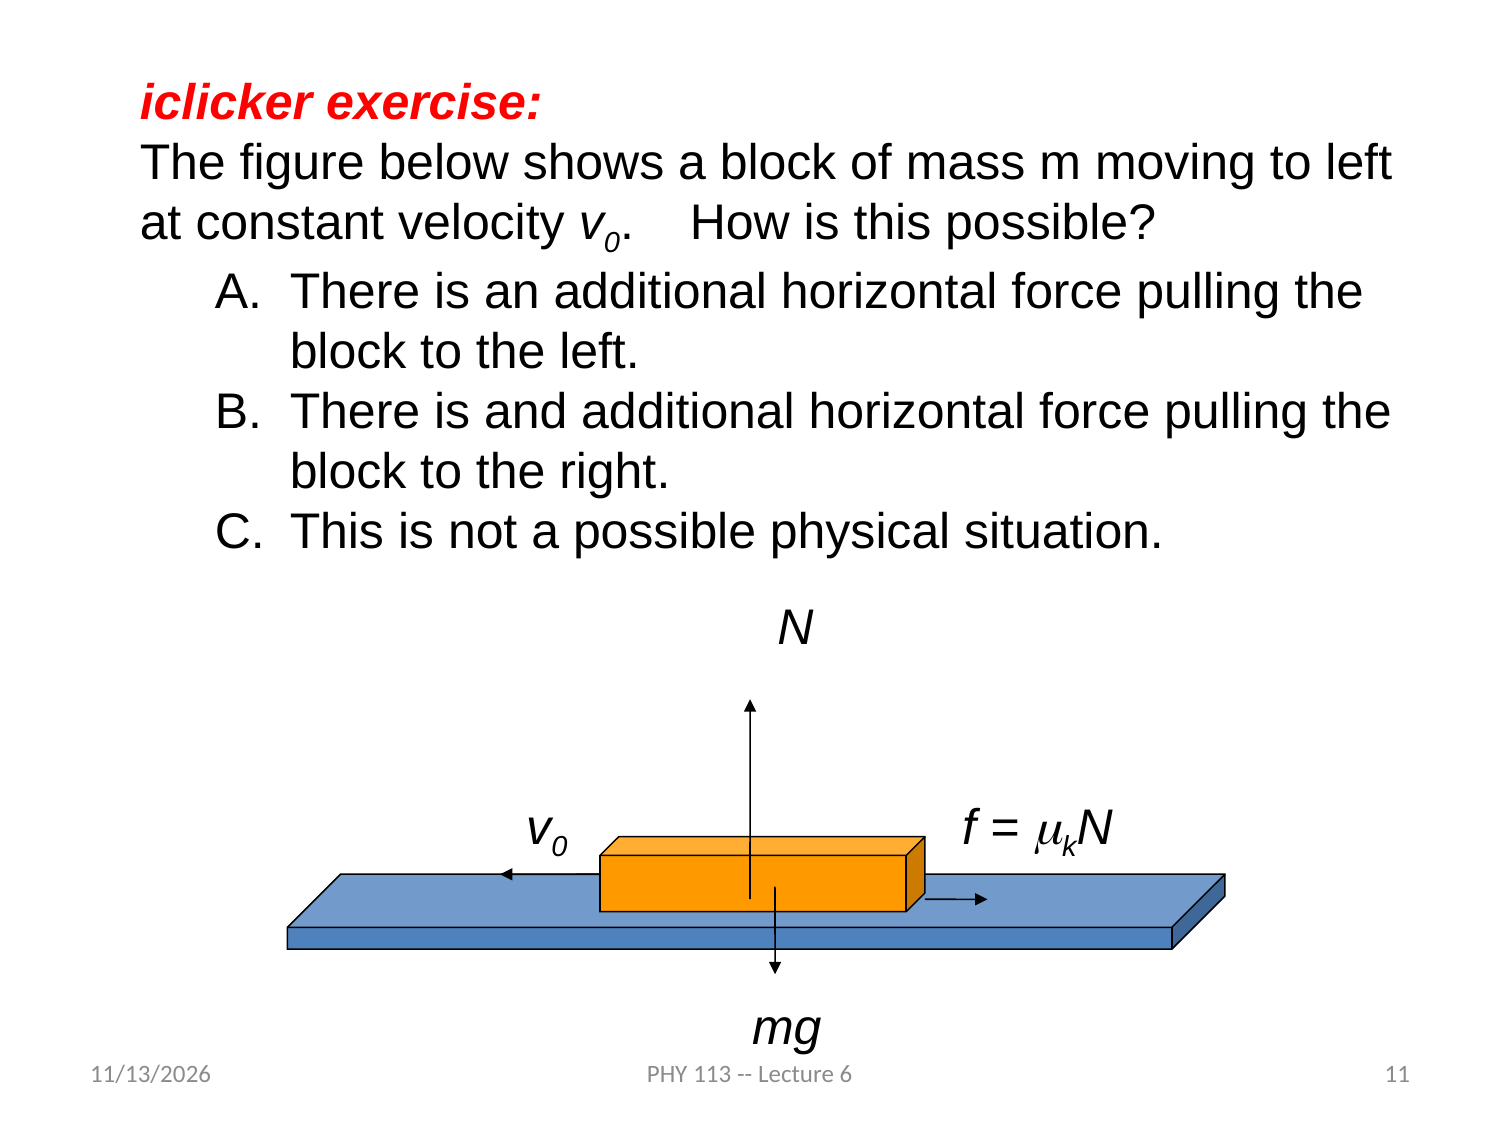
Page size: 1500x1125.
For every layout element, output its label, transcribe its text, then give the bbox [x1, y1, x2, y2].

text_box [287, 586, 1313, 1063]
slide_number 11 [1074, 1042, 1425, 1103]
text_box iclicker exercise: The figure below shows a block of mass m moving to left at constant velocity v0. How is this possible? There is an additional horizontal force pulling the block to the left. There is and additional horizontal force pulling the block to the right. This is not a possible physical situation. [124, 62, 1413, 566]
footer PHY 113 -- Lecture 6 [512, 1071, 988, 1103]
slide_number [75, 1042, 425, 1103]
